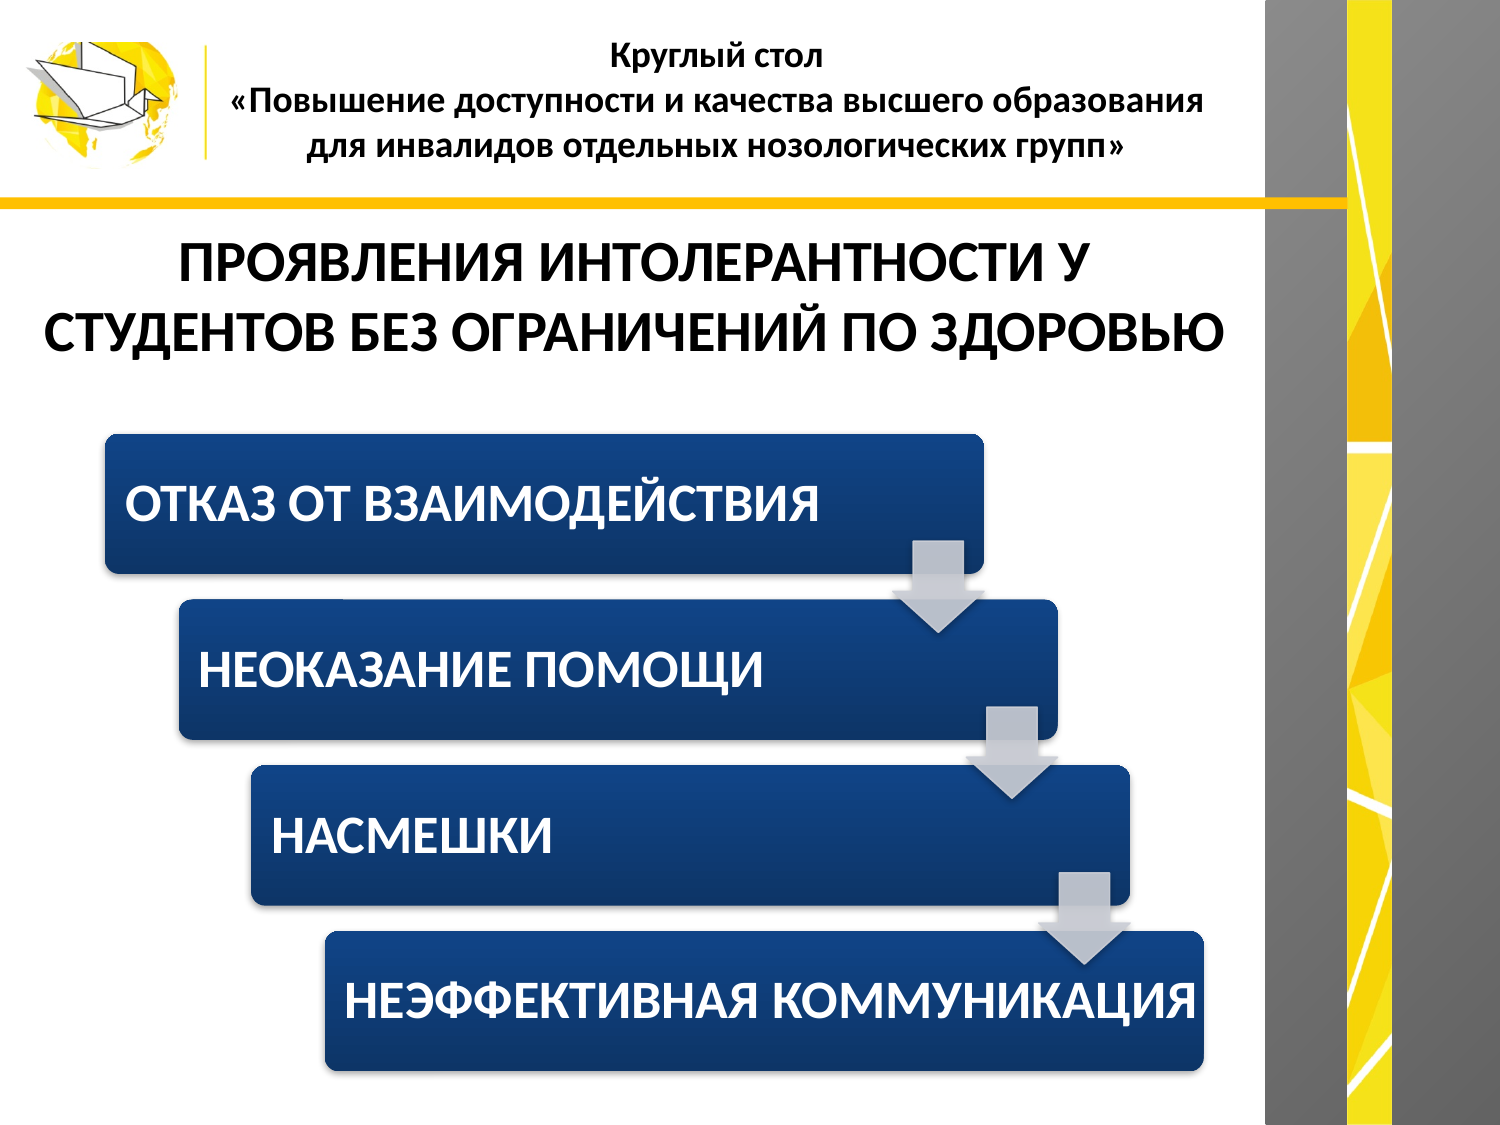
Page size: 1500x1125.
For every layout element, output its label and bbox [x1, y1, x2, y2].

text_box [104, 433, 1204, 1072]
text_box [0, 0, 1500, 1125]
